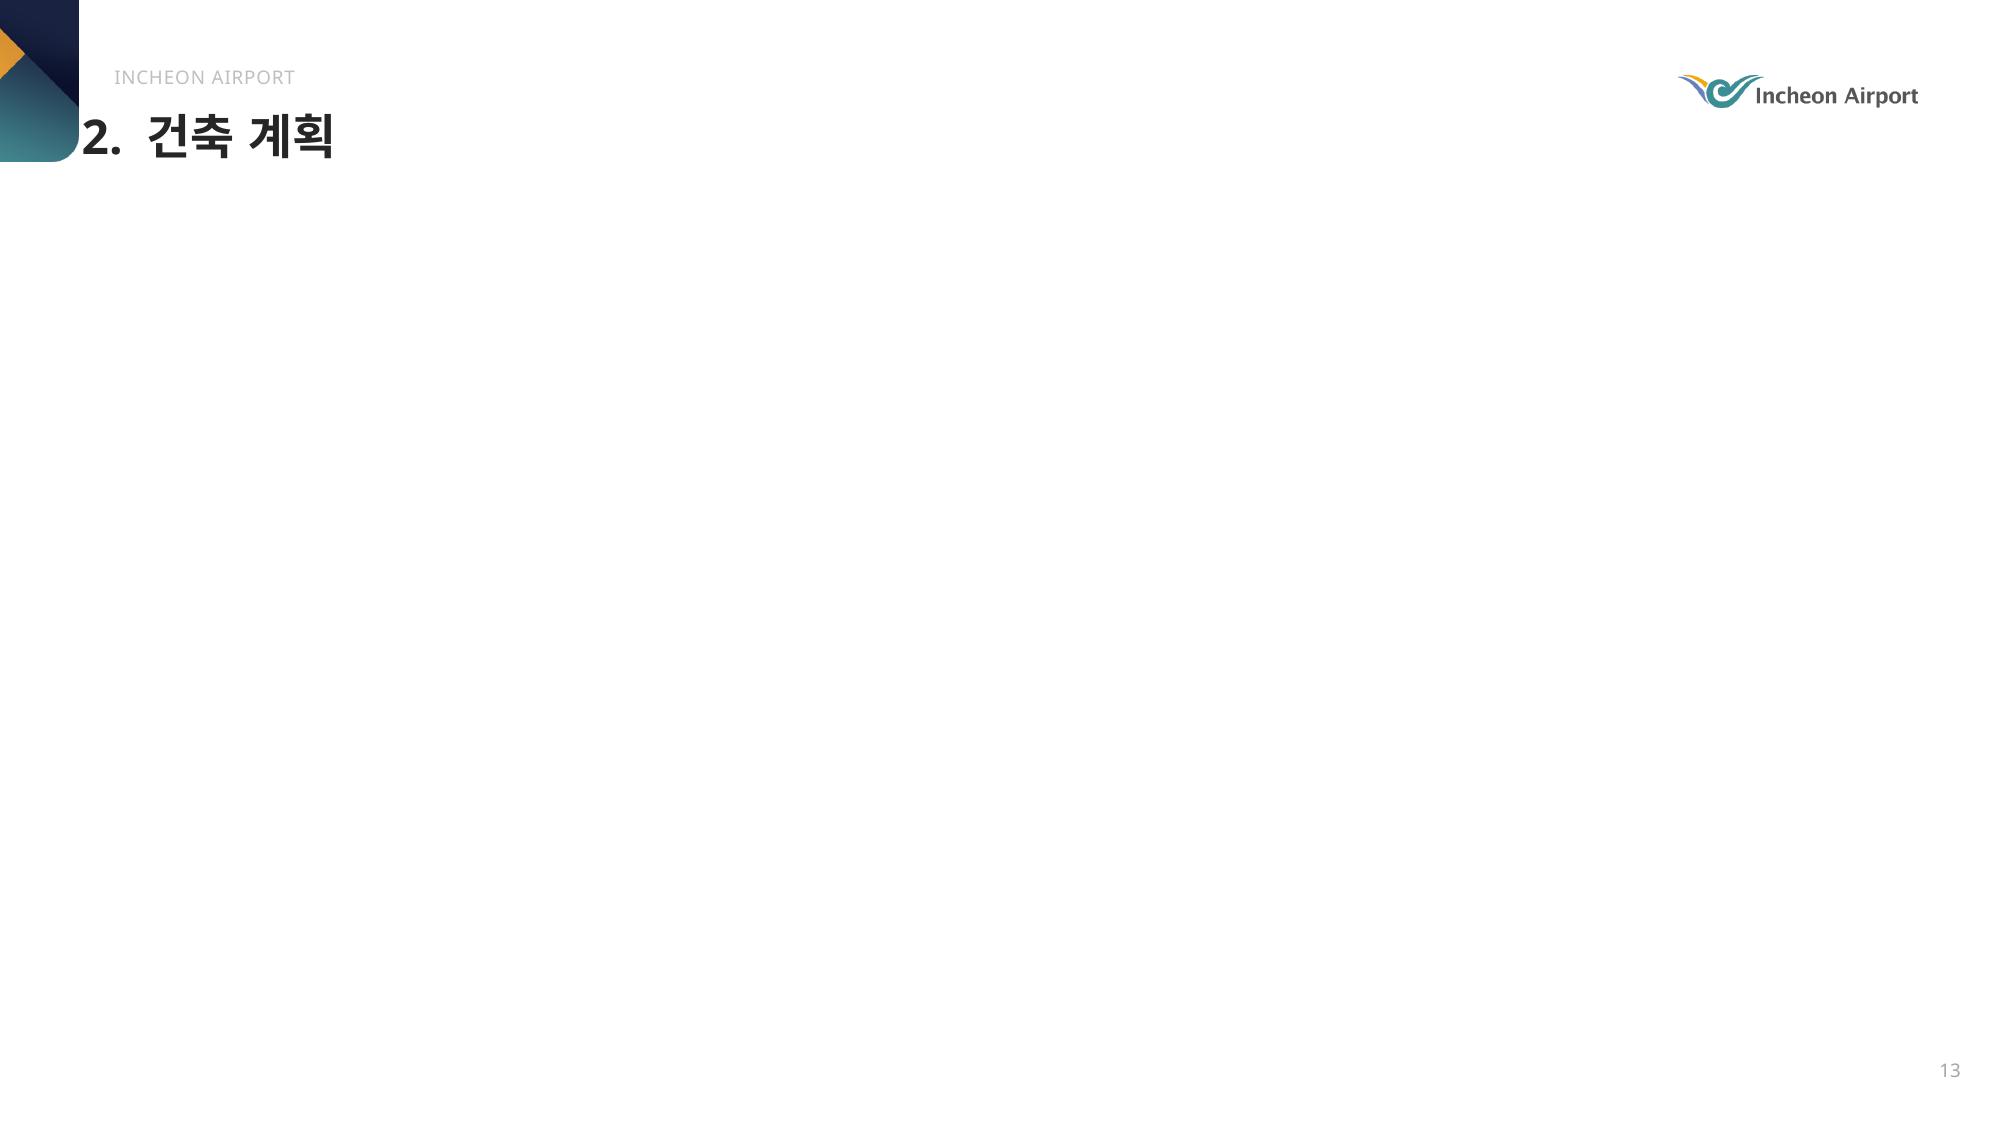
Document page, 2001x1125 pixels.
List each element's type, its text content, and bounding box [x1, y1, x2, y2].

picture [1678, 75, 1918, 108]
text_box 2. 건축 계획 [66, 98, 353, 171]
picture [0, 0, 79, 162]
